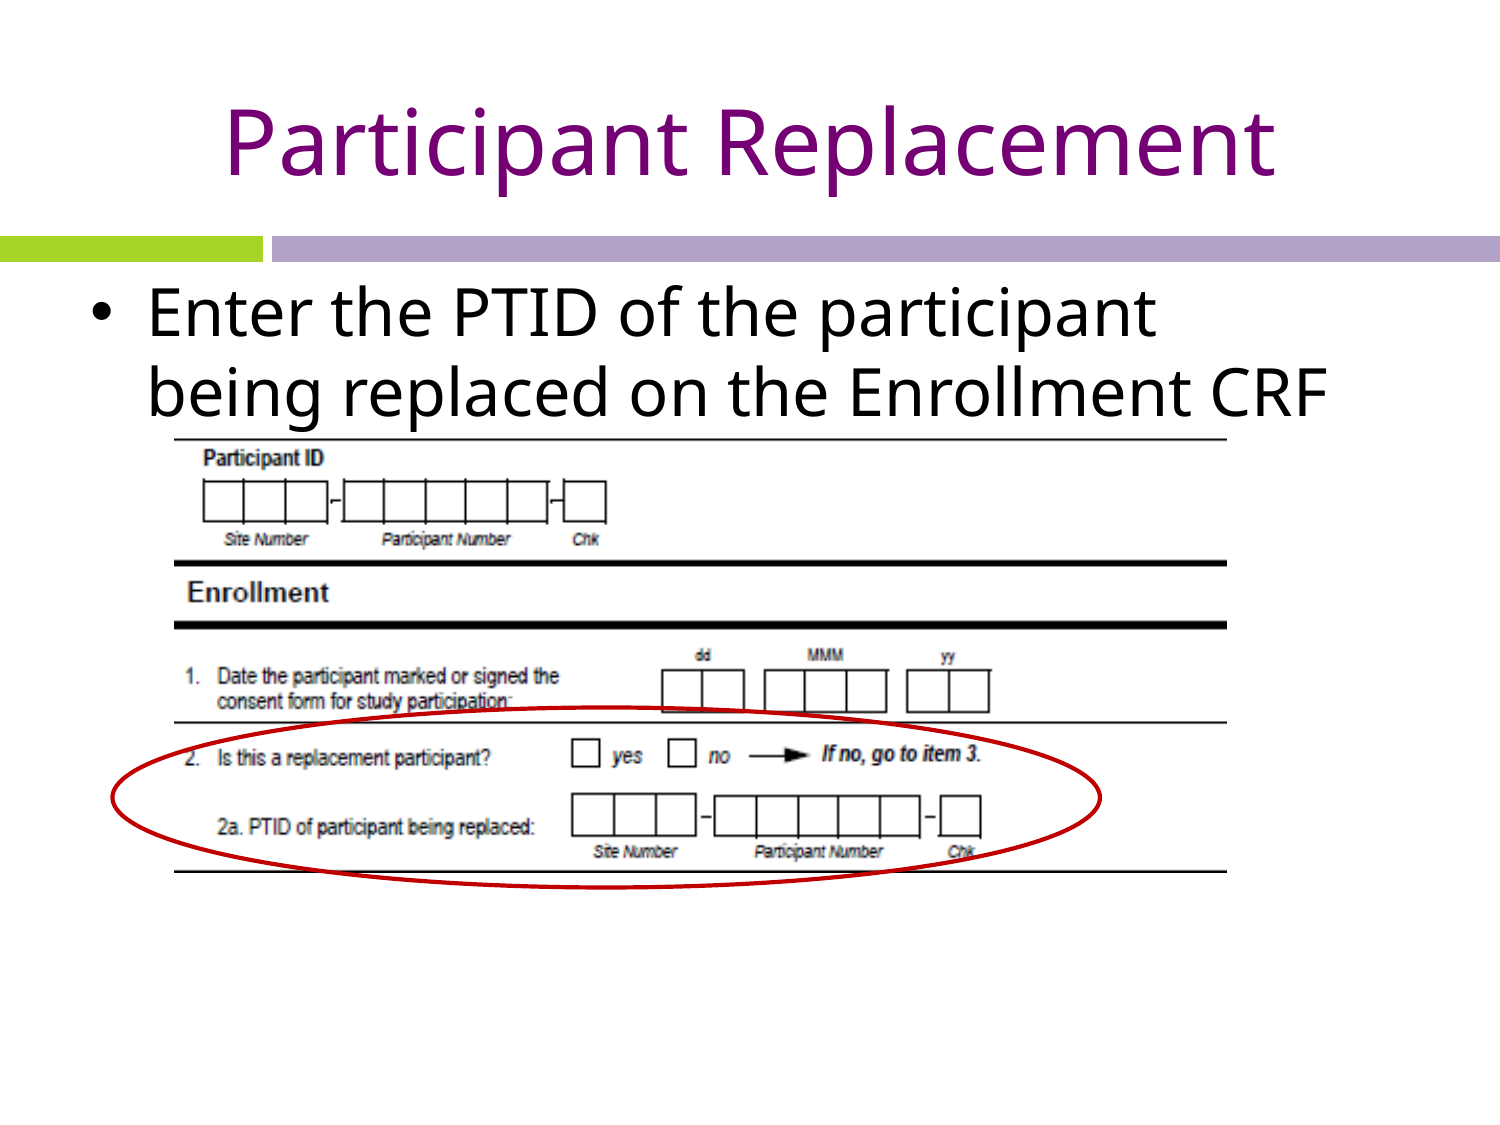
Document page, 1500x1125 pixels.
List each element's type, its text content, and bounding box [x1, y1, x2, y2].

picture [174, 437, 1227, 873]
picture [0, 236, 1500, 262]
text_box [407, 882, 805, 890]
title Participant Replacement [75, 45, 1425, 233]
list Enter the PTID of the participant being replaced on the Enrollment CRF [75, 262, 1363, 475]
text_box [110, 753, 169, 842]
